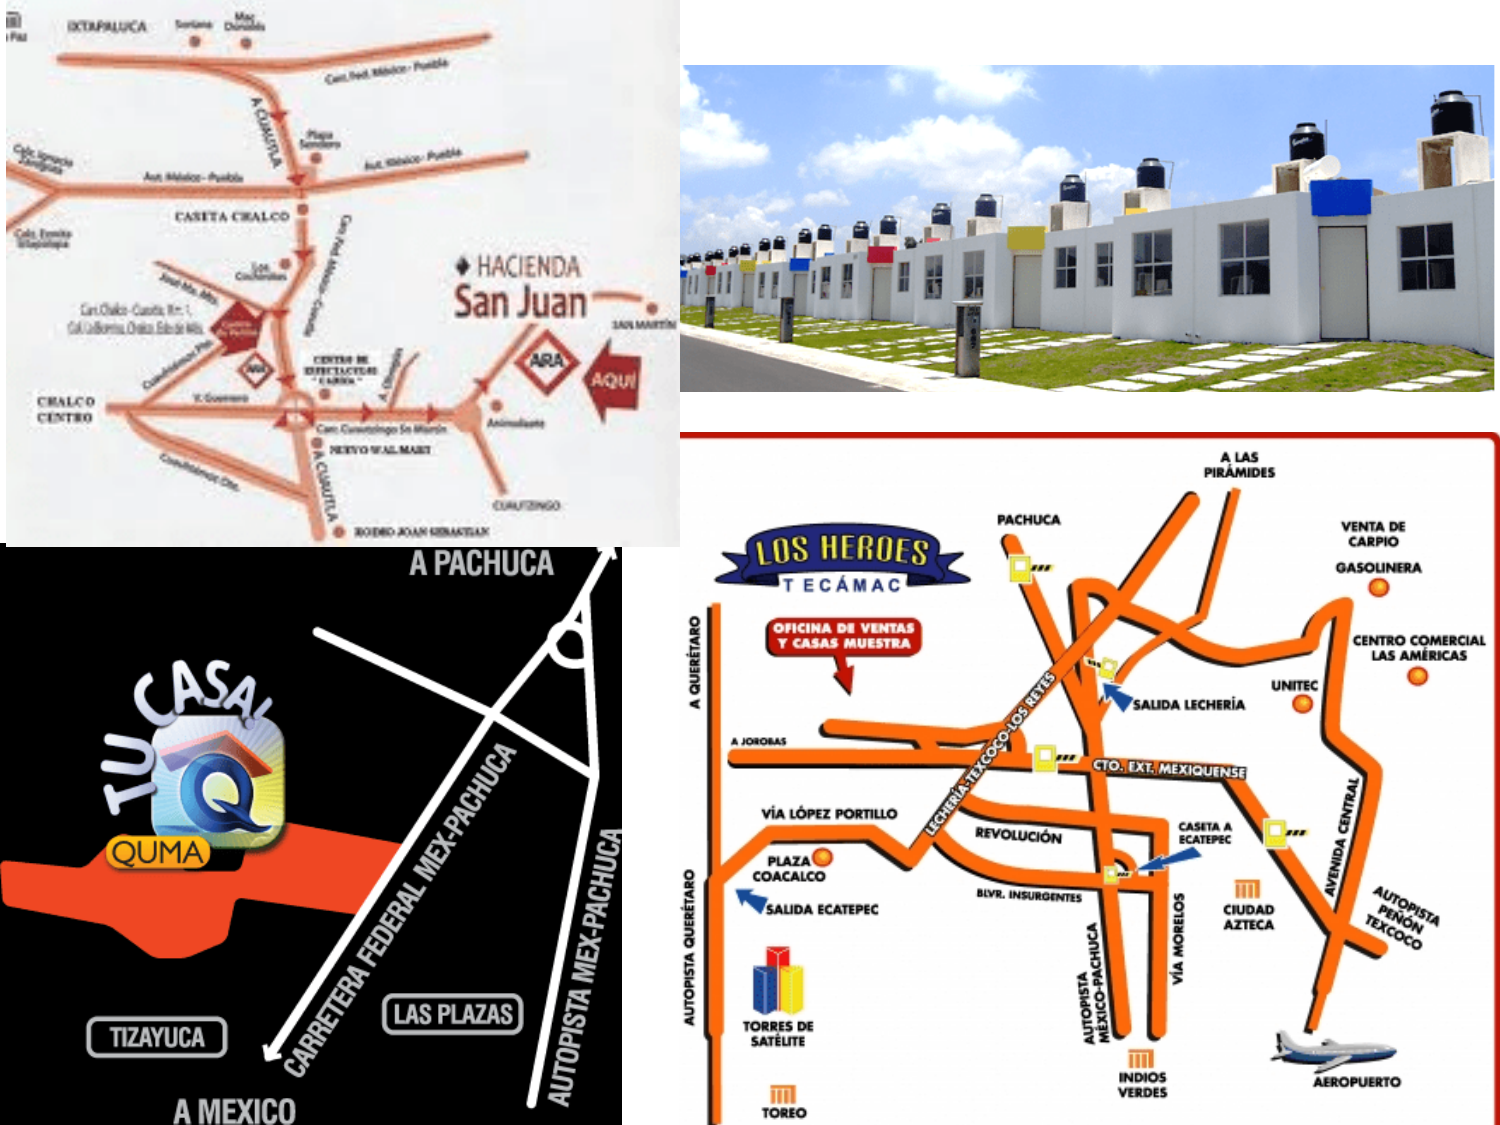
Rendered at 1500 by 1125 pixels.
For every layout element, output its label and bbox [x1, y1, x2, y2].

list [6, 0, 680, 547]
picture [679, 432, 1500, 1125]
picture [680, 65, 1495, 392]
picture [0, 542, 622, 1125]
